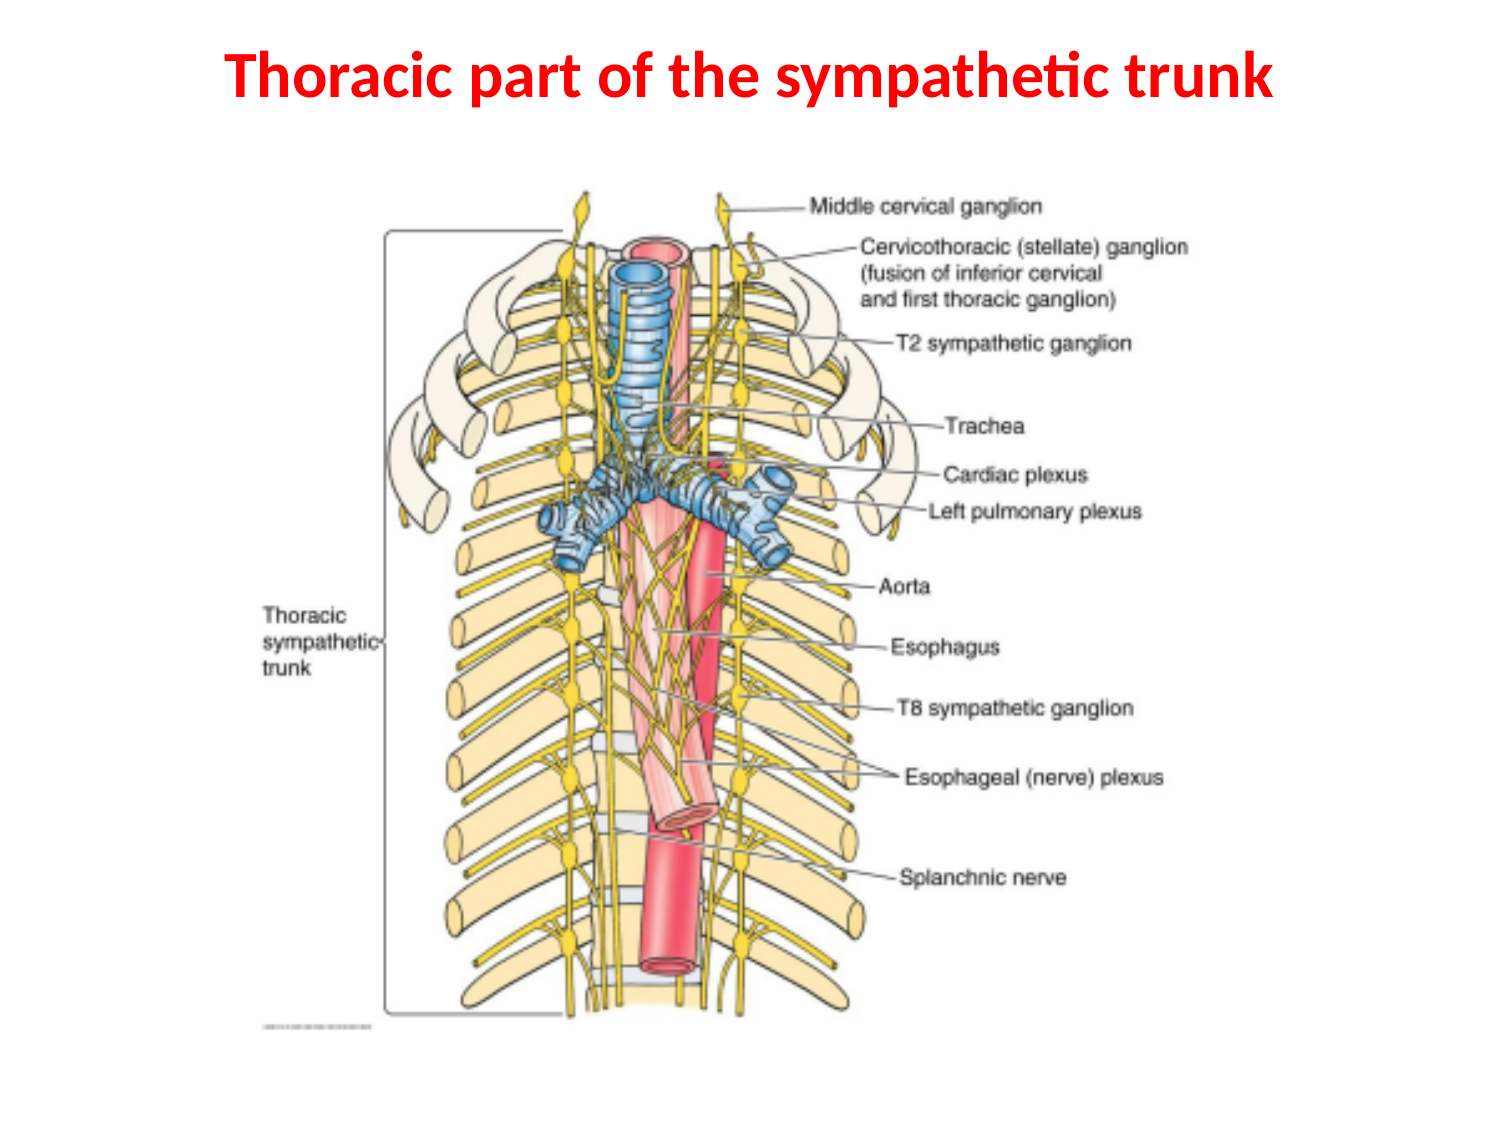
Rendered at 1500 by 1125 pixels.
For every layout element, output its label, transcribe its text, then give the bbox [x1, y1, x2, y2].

picture [210, 128, 1301, 1091]
title Thoracic part of the sympathetic trunk [58, 23, 1442, 119]
